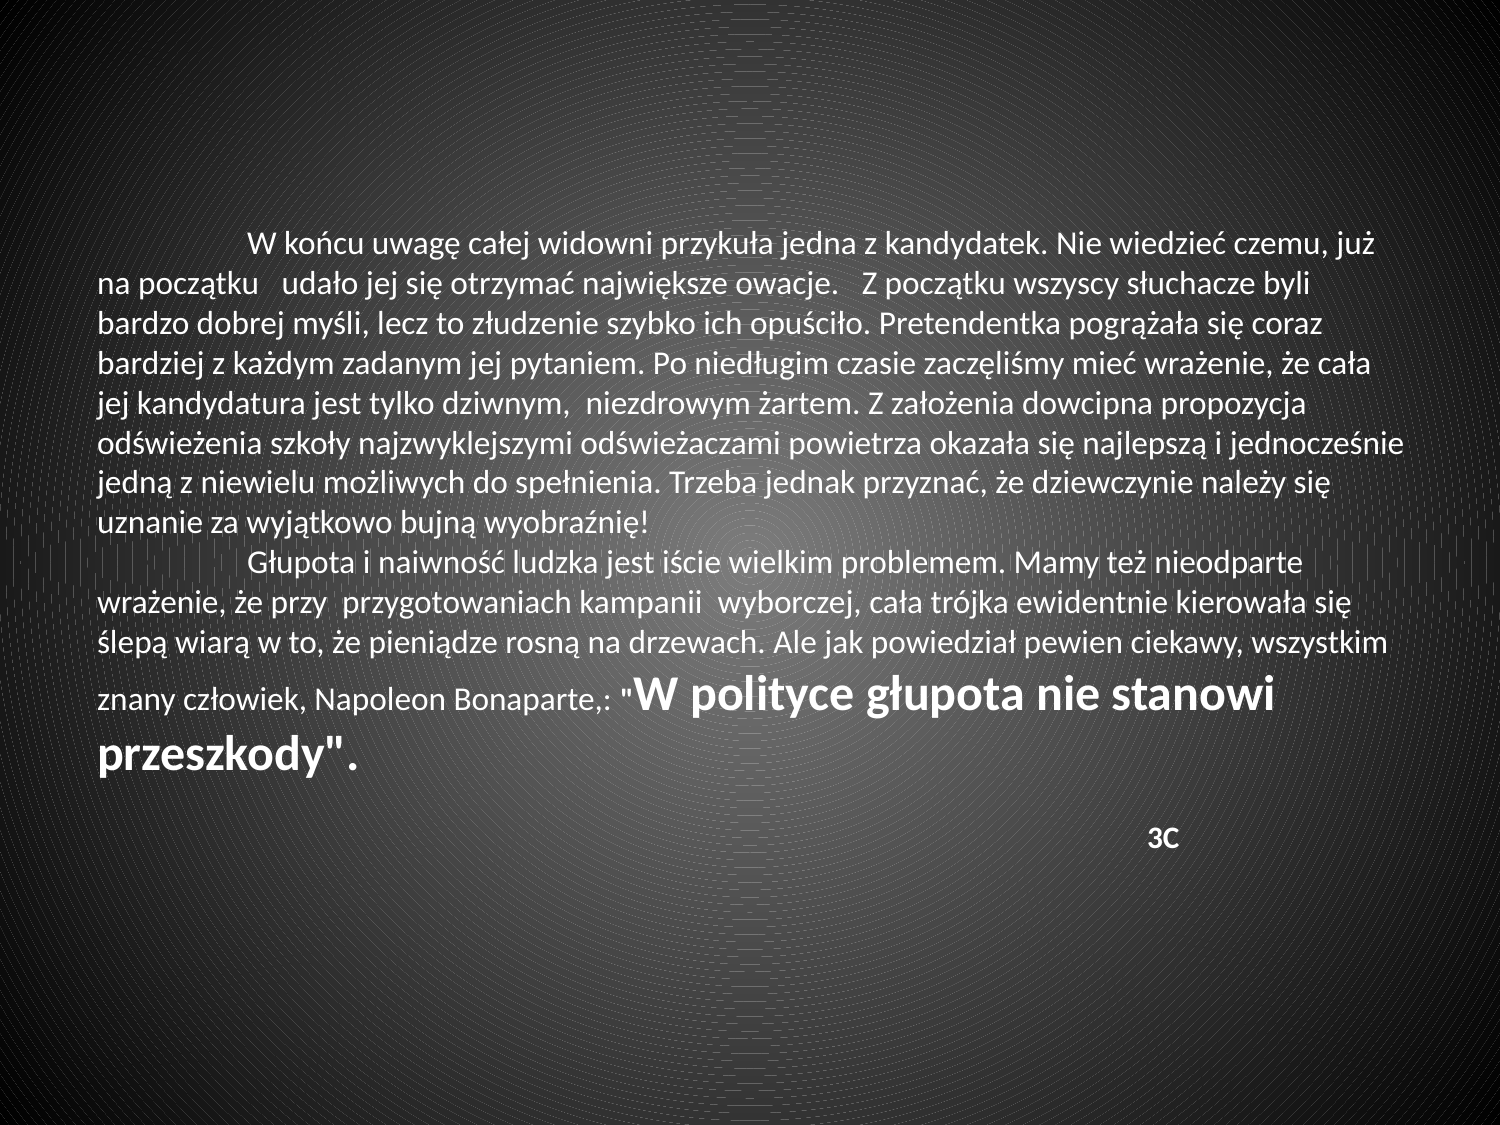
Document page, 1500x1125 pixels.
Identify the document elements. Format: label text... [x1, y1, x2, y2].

title W końcu uwagę całej widowni przykuła jedna z kandydatek. Nie wiedzieć czemu, już na początku udało jej się otrzymać największe owacje. Z początku wszyscy słuchacze byli bardzo dobrej myśli, lecz to złudzenie szybko ich opuściło. Pretendentka pogrążała się coraz bardziej z każdym zadanym jej pytaniem. Po niedługim czasie zaczęliśmy mieć wrażenie, że cała jej kandydatura jest tylko dziwnym, niezdrowym żartem. Z założenia dowcipna propozycja odświeżenia szkoły najzwyklejszymi odświeżaczami powietrza okazała się najlepszą i jednocześnie jedną z niewielu możliwych do spełnienia. Trzeba jednak przyznać, że dziewczynie należy się uznanie za wyjątkowo bujną wyobraźnię! Głupota i naiwność ludzka jest iście wielkim problemem. Mamy też nieodparte wrażenie, że przy przygotowaniach kampanii wyborczej, cała trójka ewidentnie kierowała się ślepą wiarą w to, że pieniądze rosną na drzewach. Ale jak powiedział pewien ciekawy, wszystkim znany człowiek, Napoleon Bonaparte,: "W polityce głupota nie stanowi przeszkody". 3C [82, 45, 1425, 1032]
